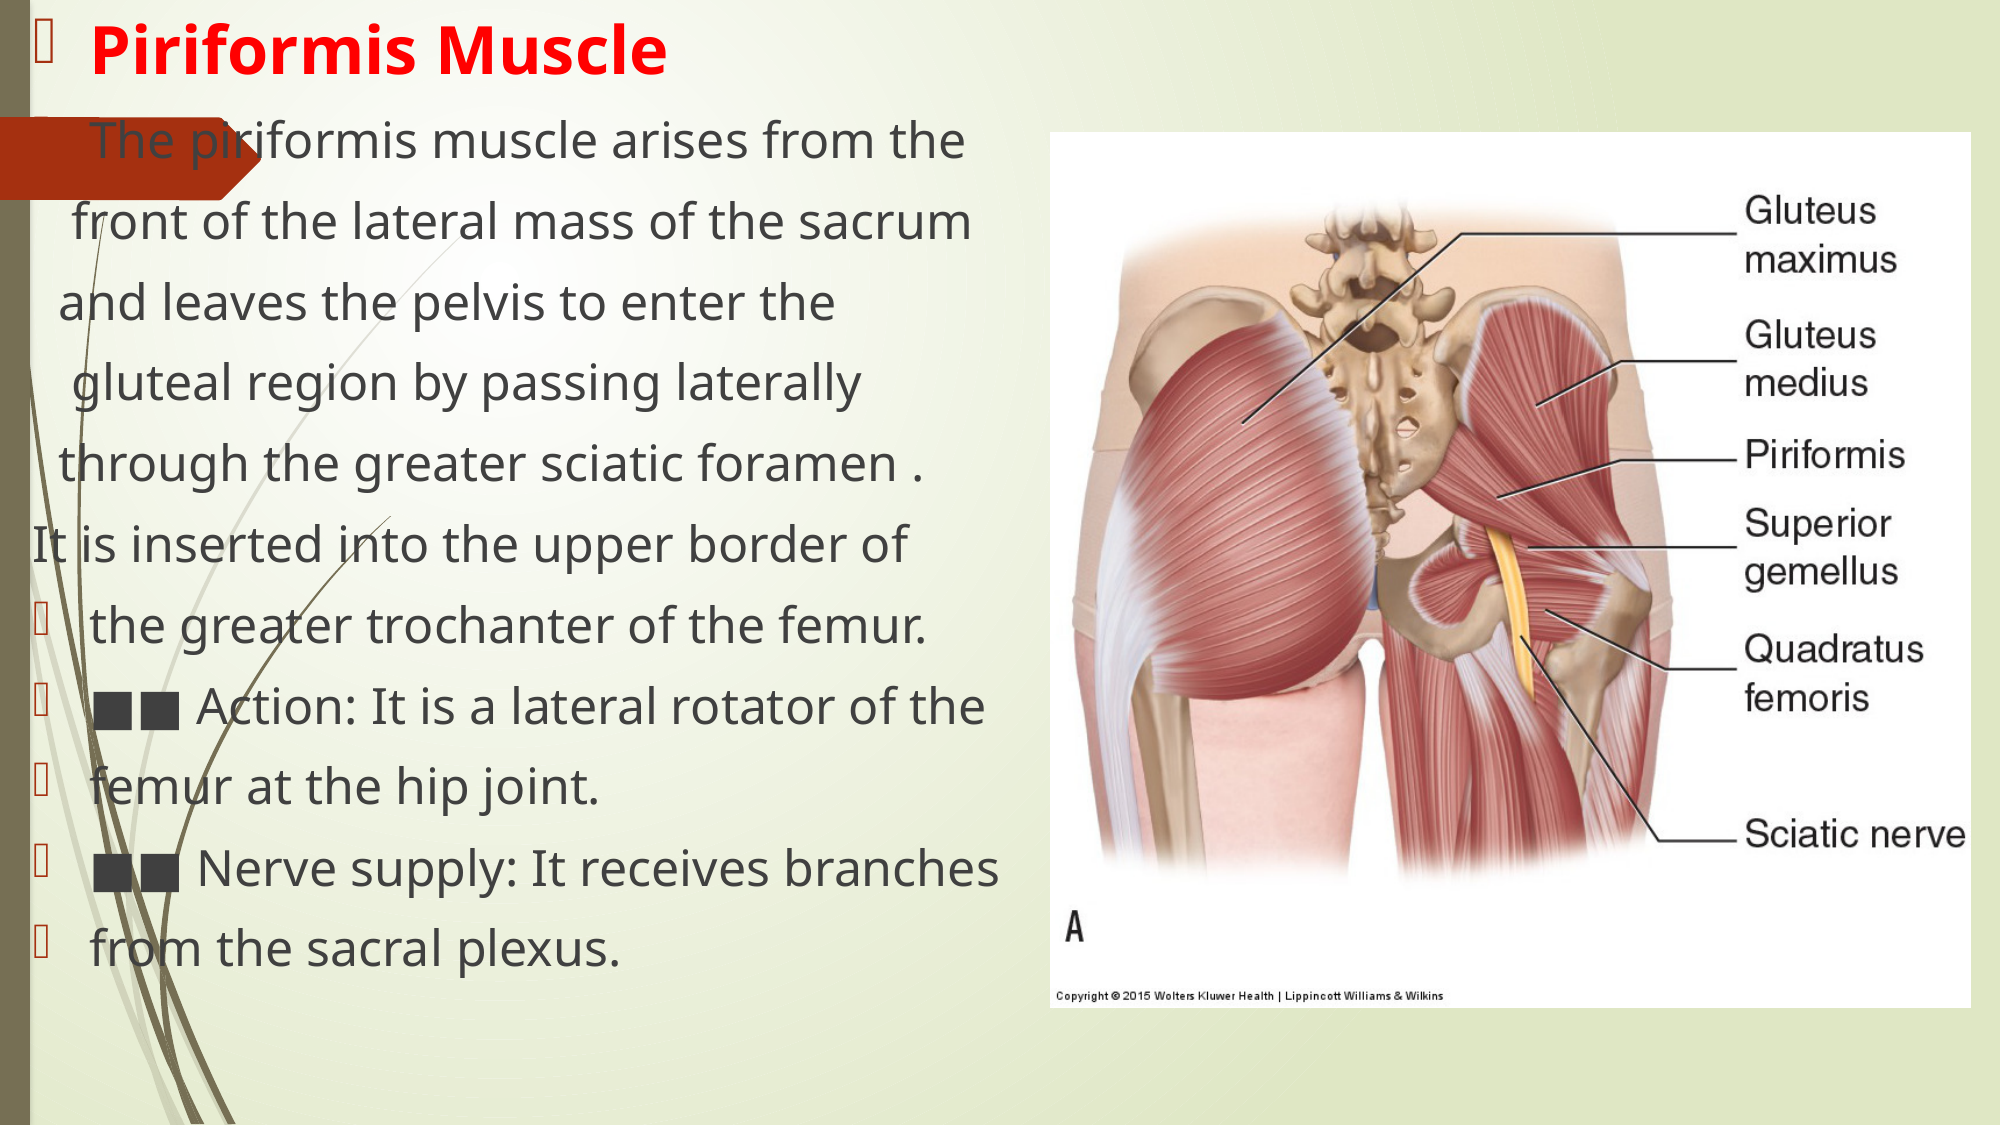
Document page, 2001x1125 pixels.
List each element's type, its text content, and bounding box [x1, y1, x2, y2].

list Piriformis Muscle The piriformis muscle arises from the front of the lateral mass of the sacrum and leaves the pelvis to enter the gluteal region by passing laterally through the greater sciatic foramen . It is inserted into the upper border of the greater trochanter of the femur. ■■ Action: It is a lateral rotator of the femur at the hip joint. ■■ Nerve supply: It receives branches from the sacral plexus. [17, 0, 2000, 1097]
picture [1049, 131, 1972, 1008]
